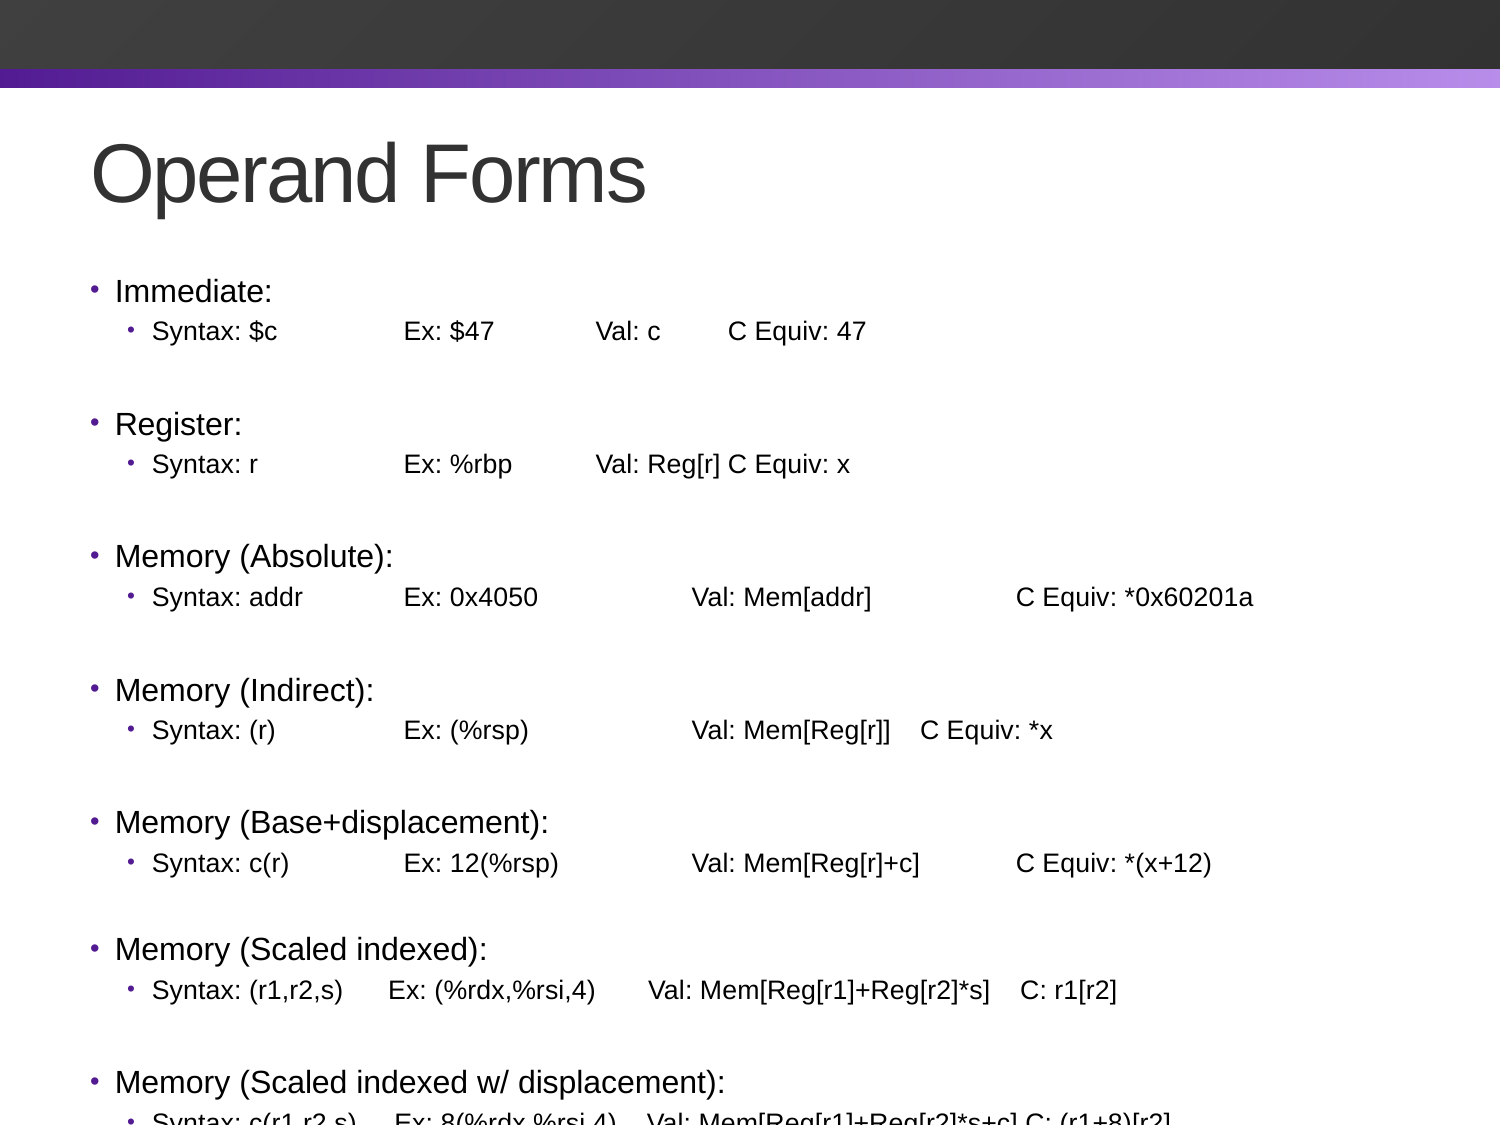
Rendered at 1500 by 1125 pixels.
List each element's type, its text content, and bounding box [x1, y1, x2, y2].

title Operand Forms [75, 87, 1425, 250]
list Immediate: Syntax: $c Ex: $47 Val: c C Equiv: 47 Register: Syntax: r Ex: %rbp Val: Reg[r] C Equiv: x Memory (Absolute): Syntax: addr Ex: 0x4050 Val: Mem[addr] C Equiv: *0x60201a Memory (Indirect): Syntax: (r) Ex: (%rsp) Val: Mem[Reg[r]] C Equiv: *x Memory (Base+displacement): Syntax: c(r) Ex: 12(%rsp) Val: Mem[Reg[r]+c] C Equiv: *(x+12) Memory (Scaled indexed): Syntax: (r1,r2,s) Ex: (%rdx,%rsi,4) Val: Mem[Reg[r1]+Reg[r2]*s] C: r1[r2] Memory (Scaled indexed w/ displacement): Syntax: c(r1,r2,s) Ex: 8(%rdx,%rsi,4) Val: Mem[Reg[r1]+Reg[r2]*s+c] C: (r1+8)[r2] [75, 262, 1500, 1125]
